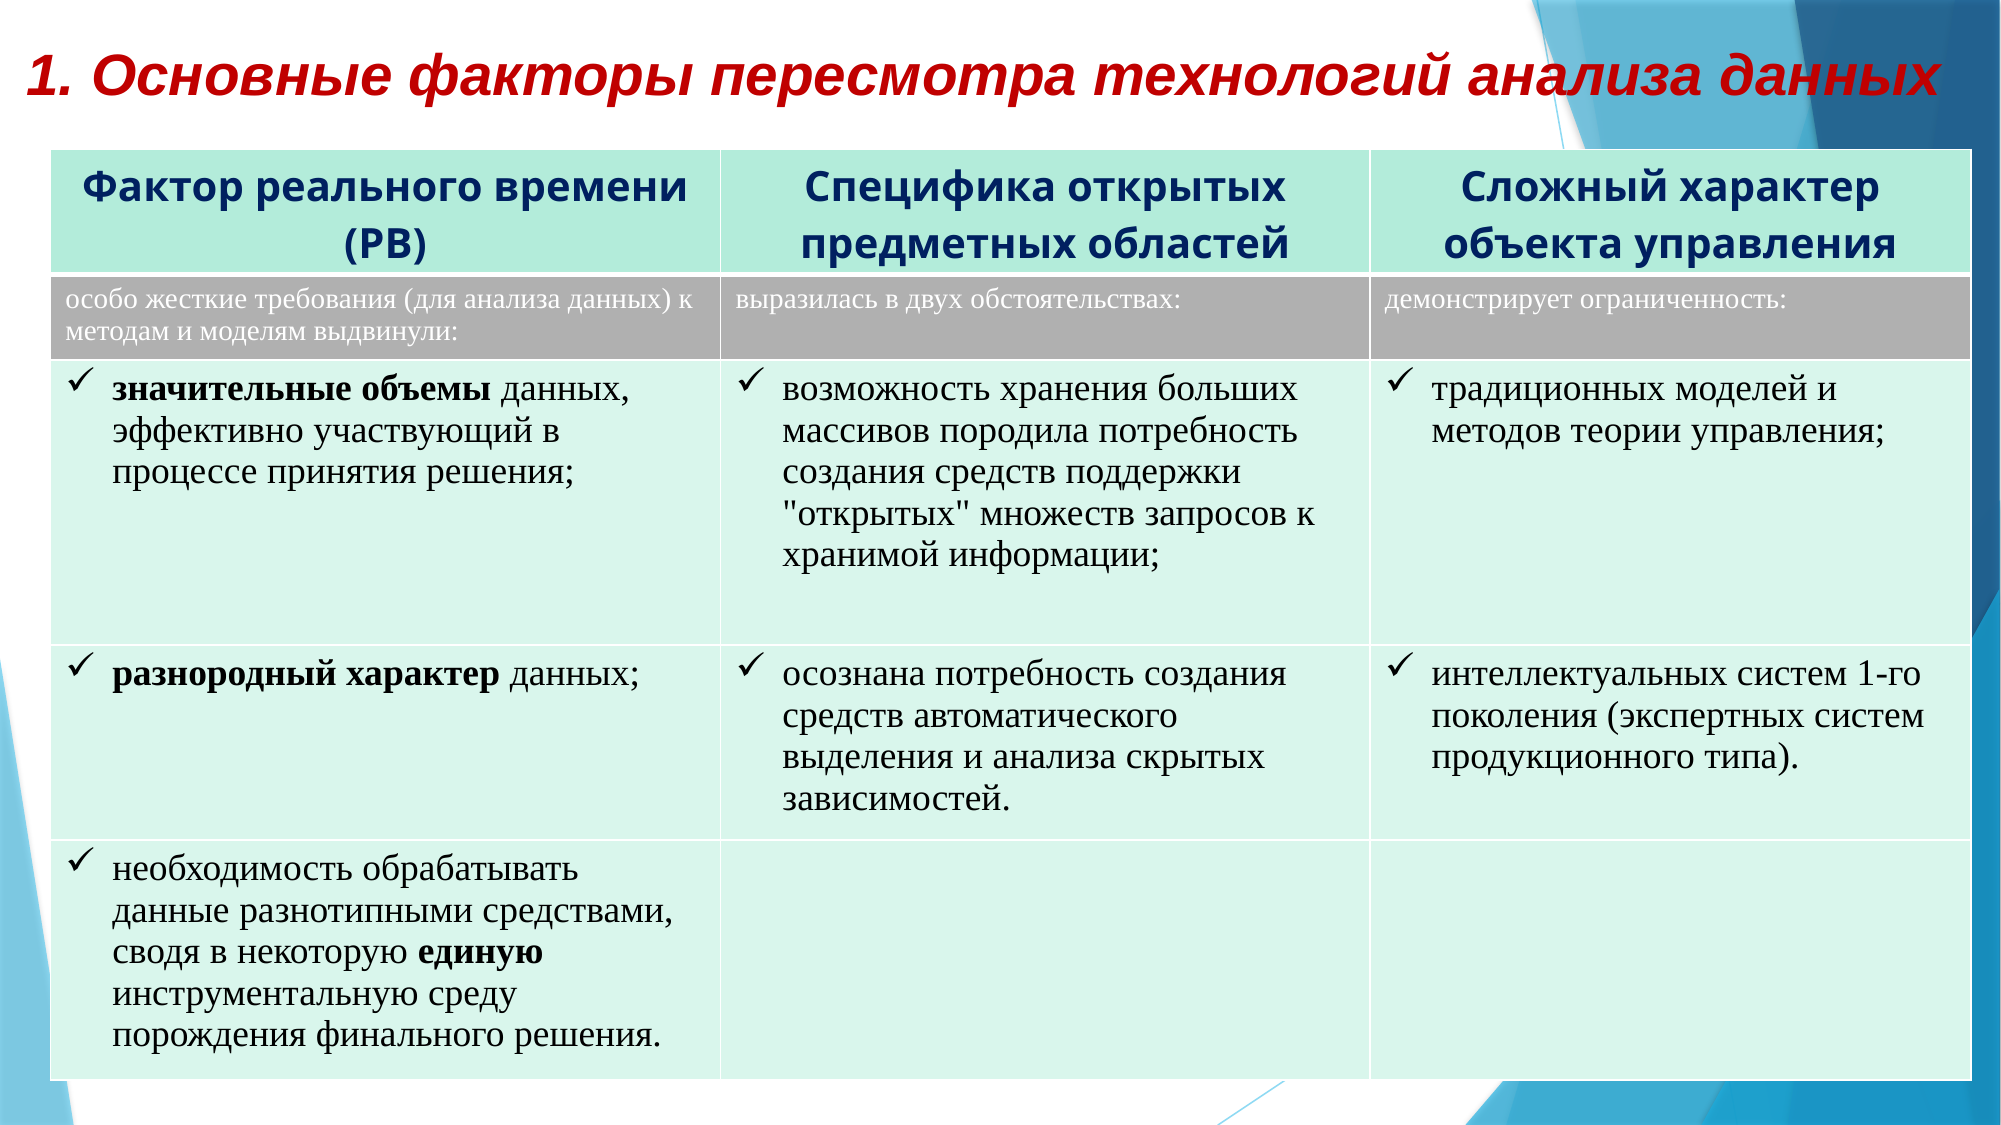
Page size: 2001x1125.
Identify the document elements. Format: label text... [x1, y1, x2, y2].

table_cell особо жесткие требования (для анализа данных) к методам и моделям выдвинули: [51, 277, 720, 359]
table_cell традиционных моделей и методов теории управления; [1371, 361, 1970, 644]
table_cell осознана потребность создания средств автоматического выделения и анализа скрытых зависимостей. [721, 646, 1369, 839]
table_cell интеллектуальных систем 1-го поколения (экспертных систем продукционного типа). [1371, 646, 1970, 839]
table_header Фактор реального времени (РВ) [51, 150, 720, 272]
text_box 1. Основные факторы пересмотра технологий анализа данных [11, 29, 2000, 115]
table_cell возможность хранения больших массивов породила потребность создания средств поддержки "открытых" множеств запросов к хранимой информации; [721, 361, 1369, 644]
table_cell [721, 841, 1369, 1079]
table_cell разнородный характер данных; [51, 646, 720, 839]
table_cell [1371, 841, 1970, 1079]
table_cell значительные объемы данных, эффективно участвующий в процессе принятия решения; [51, 361, 720, 644]
table_header Сложный характер объекта управления [1371, 150, 1970, 272]
table_cell выразилась в двух обстоятельствах: [721, 277, 1369, 359]
table_cell необходимость обрабатывать данные разнотипными средствами, сводя в некоторую единую инструментальную среду порождения финального решения. [51, 841, 720, 1079]
table_cell демонстрирует ограниченность: [1371, 277, 1970, 359]
table_header Специфика открытых предметных областей [721, 150, 1369, 272]
